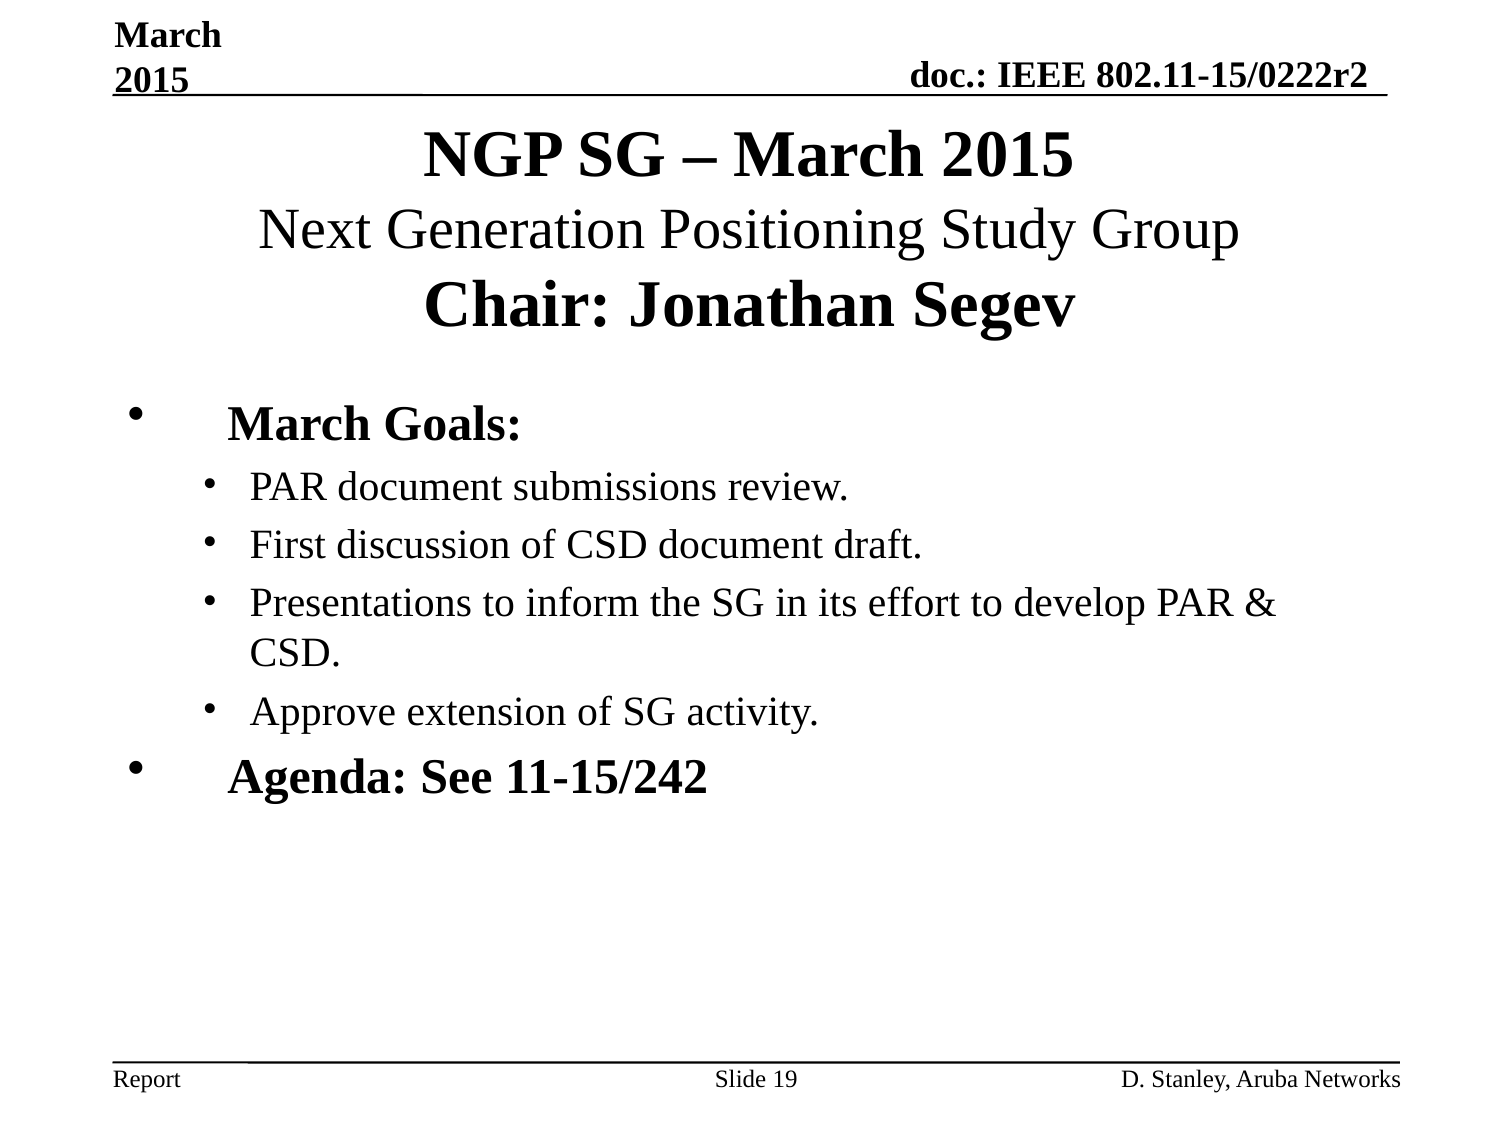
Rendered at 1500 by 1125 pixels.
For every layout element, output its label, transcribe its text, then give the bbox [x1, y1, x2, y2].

slide_number Slide 19 [712, 1062, 800, 1093]
list March Goals: PAR document submissions review. First discussion of CSD document draft. Presentations to inform the SG in its effort to develop PAR & CSD. Approve extension of SG activity. Agenda: See 11-15/242 [112, 312, 1388, 988]
title NGP SG – March 2015 Next Generation Positioning Study Group Chair: Jonathan Segev [112, 137, 1388, 312]
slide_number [114, 54, 269, 100]
footer D. Stanley, Aruba Networks [1057, 1062, 1402, 1093]
